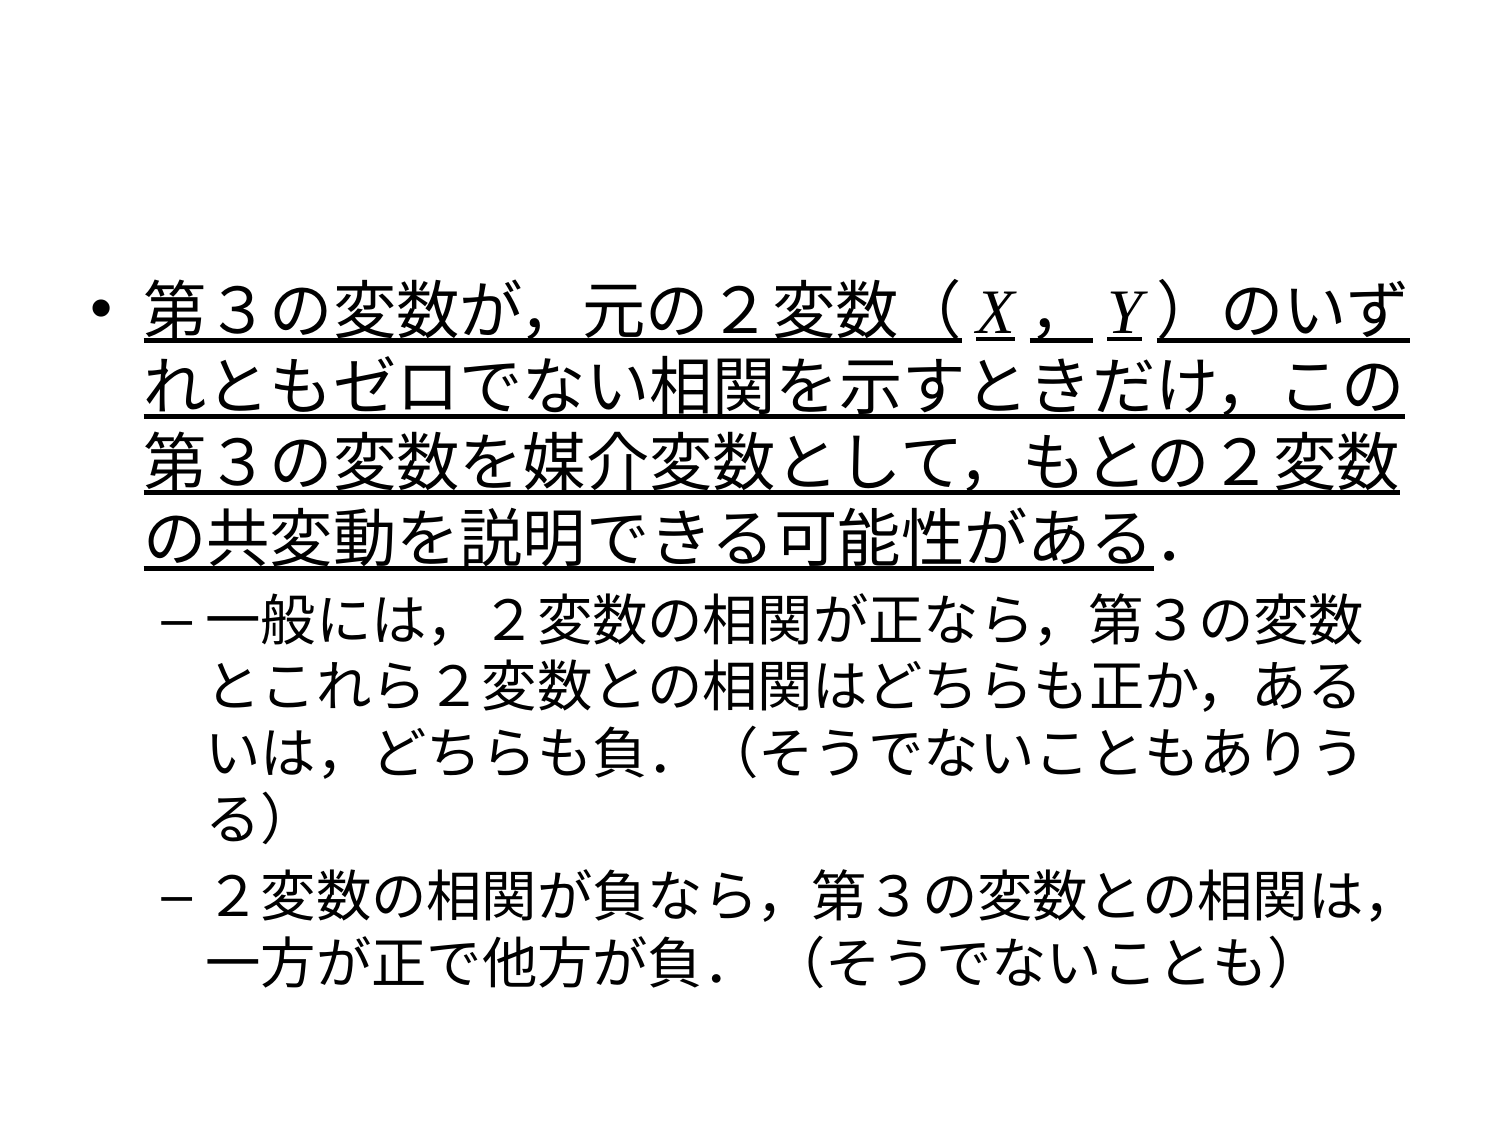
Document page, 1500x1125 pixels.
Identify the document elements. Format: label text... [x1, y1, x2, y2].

list 第３の変数が，元の２変数（X，Y）のいずれともゼロでない相関を示すときだけ，この第３の変数を媒介変数として，もとの２変数の共変動を説明できる可能性がある． 一般には，２変数の相関が正なら，第３の変数とこれら２変数との相関はどちらも正か，あるいは，どちらも負．（そうでないこともありうる） ２変数の相関が負なら，第３の変数との相関は，一方が正で他方が負． （そうでないことも） [75, 262, 1425, 1005]
